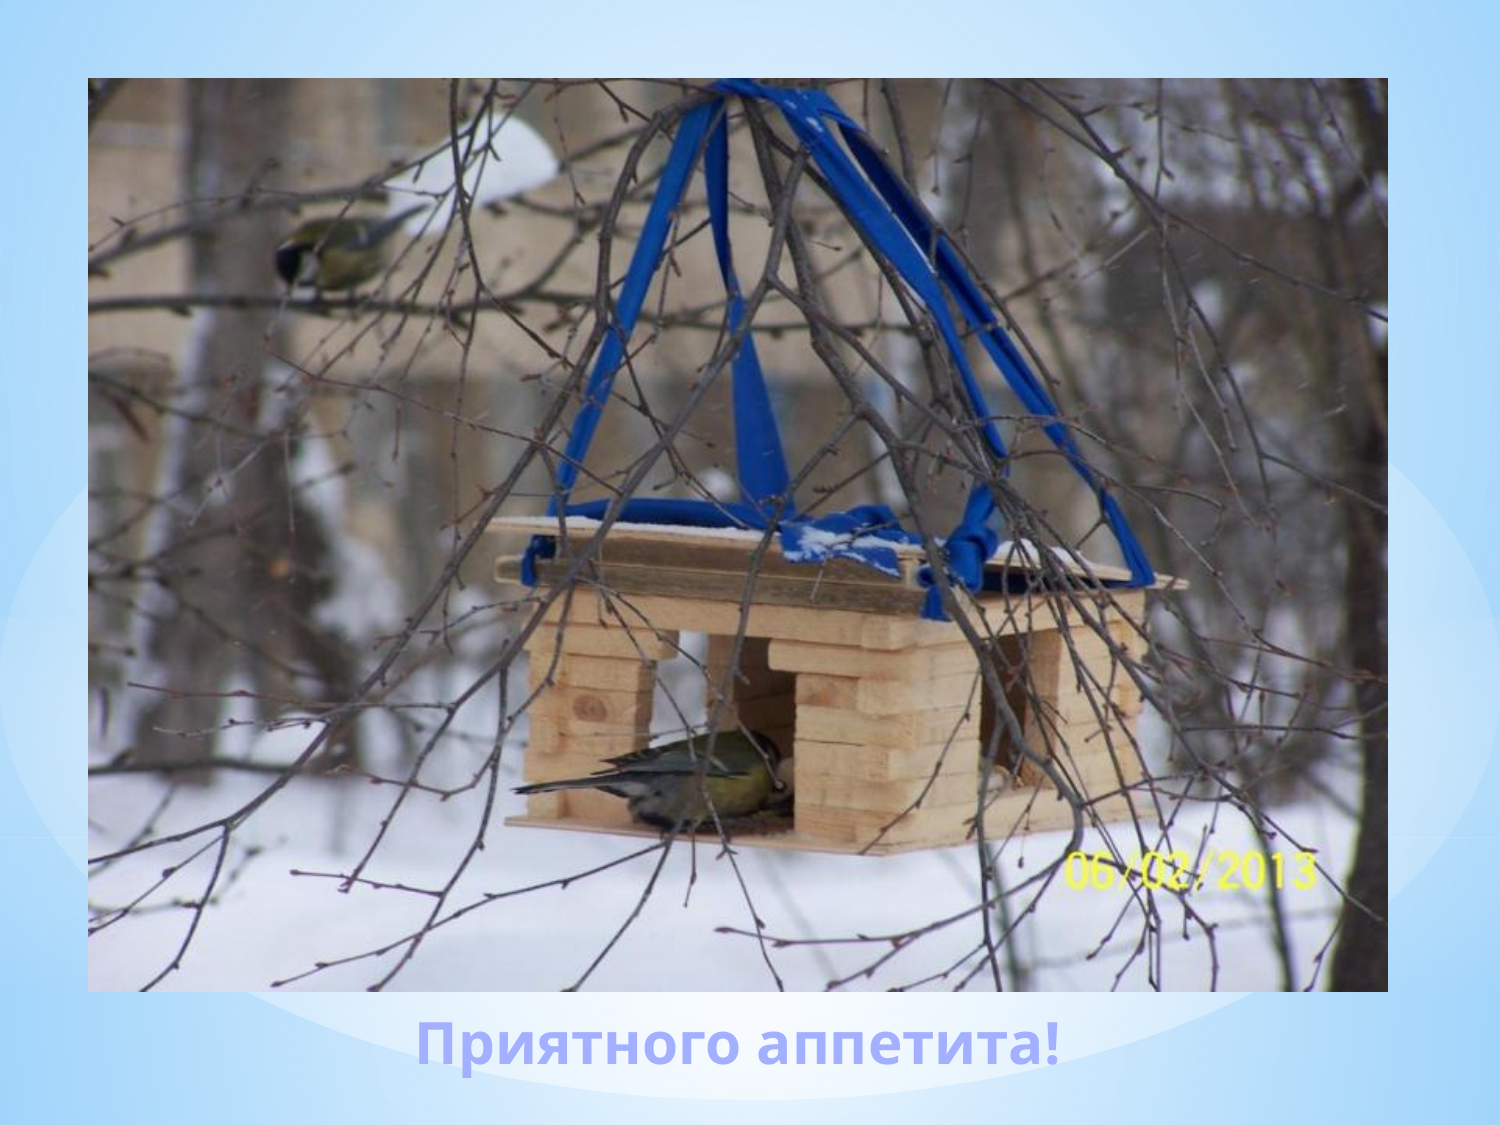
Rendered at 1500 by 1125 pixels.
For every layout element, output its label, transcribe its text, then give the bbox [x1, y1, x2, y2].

text_box Приятного аппетита! [400, 1001, 1077, 1084]
picture [88, 77, 1389, 992]
